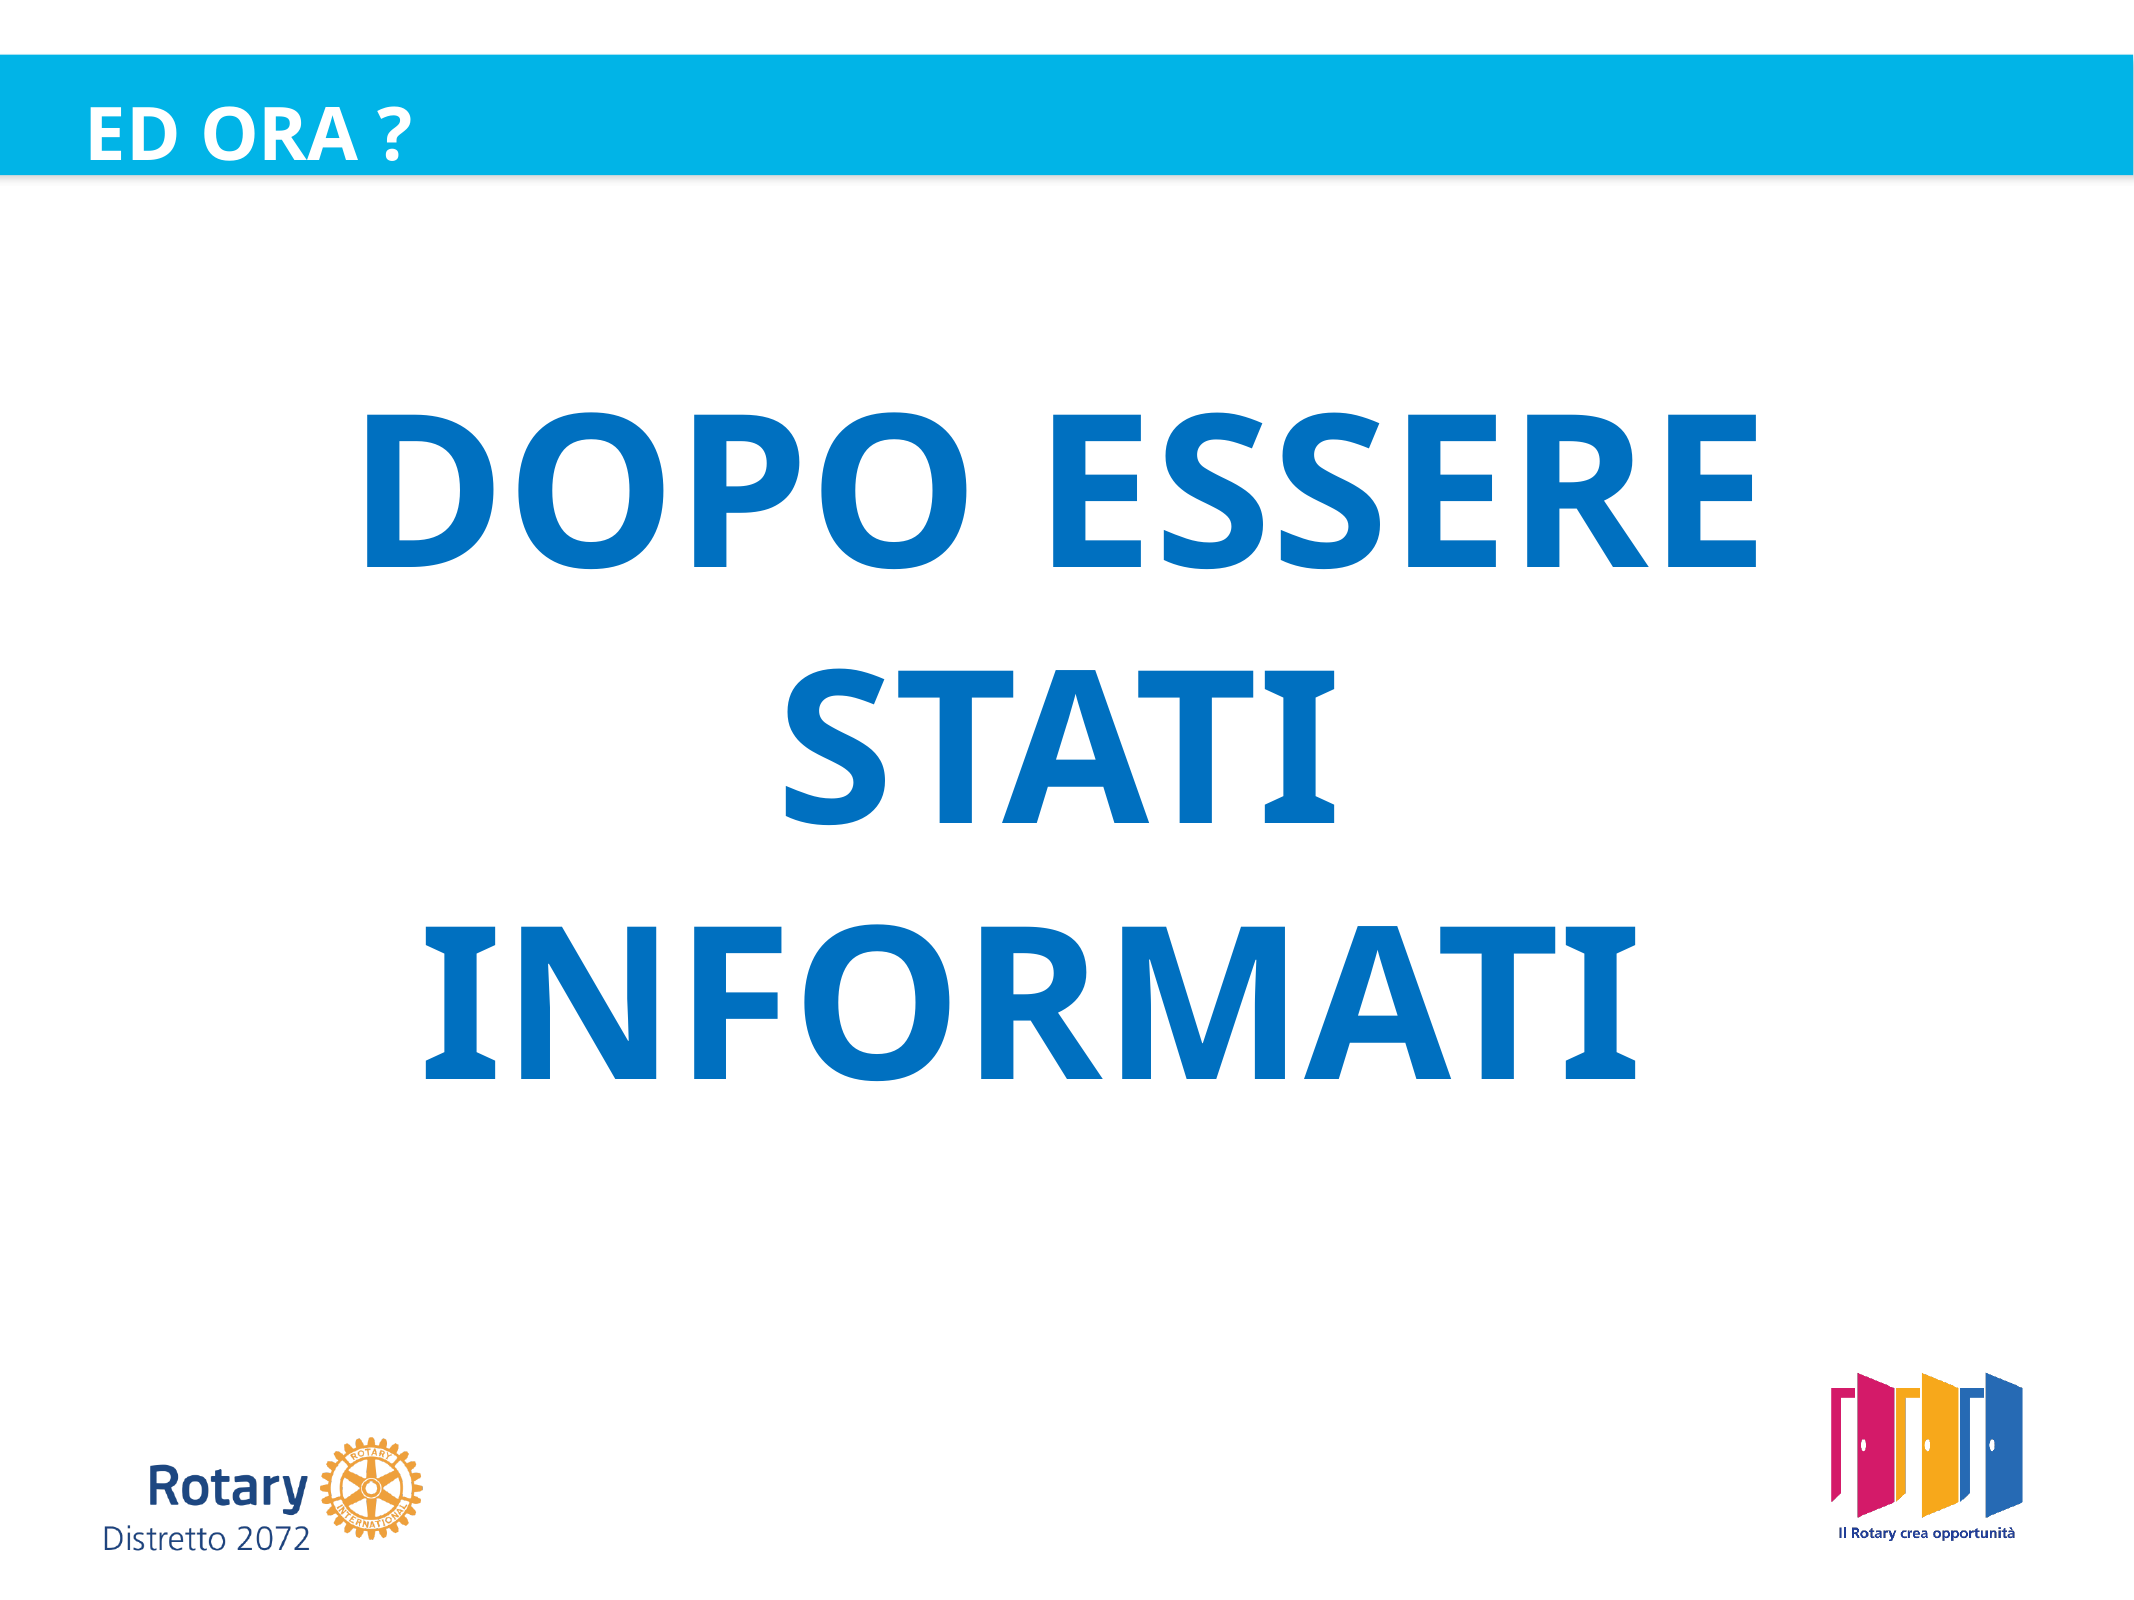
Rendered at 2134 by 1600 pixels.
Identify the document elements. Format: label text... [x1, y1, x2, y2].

picture [92, 1429, 430, 1569]
text_box [0, 54, 2134, 176]
picture [1831, 1372, 2023, 1542]
title ED ORA ? [84, 85, 2134, 176]
text_box DOPO ESSERE STATI INFORMATI [270, 346, 1848, 1130]
